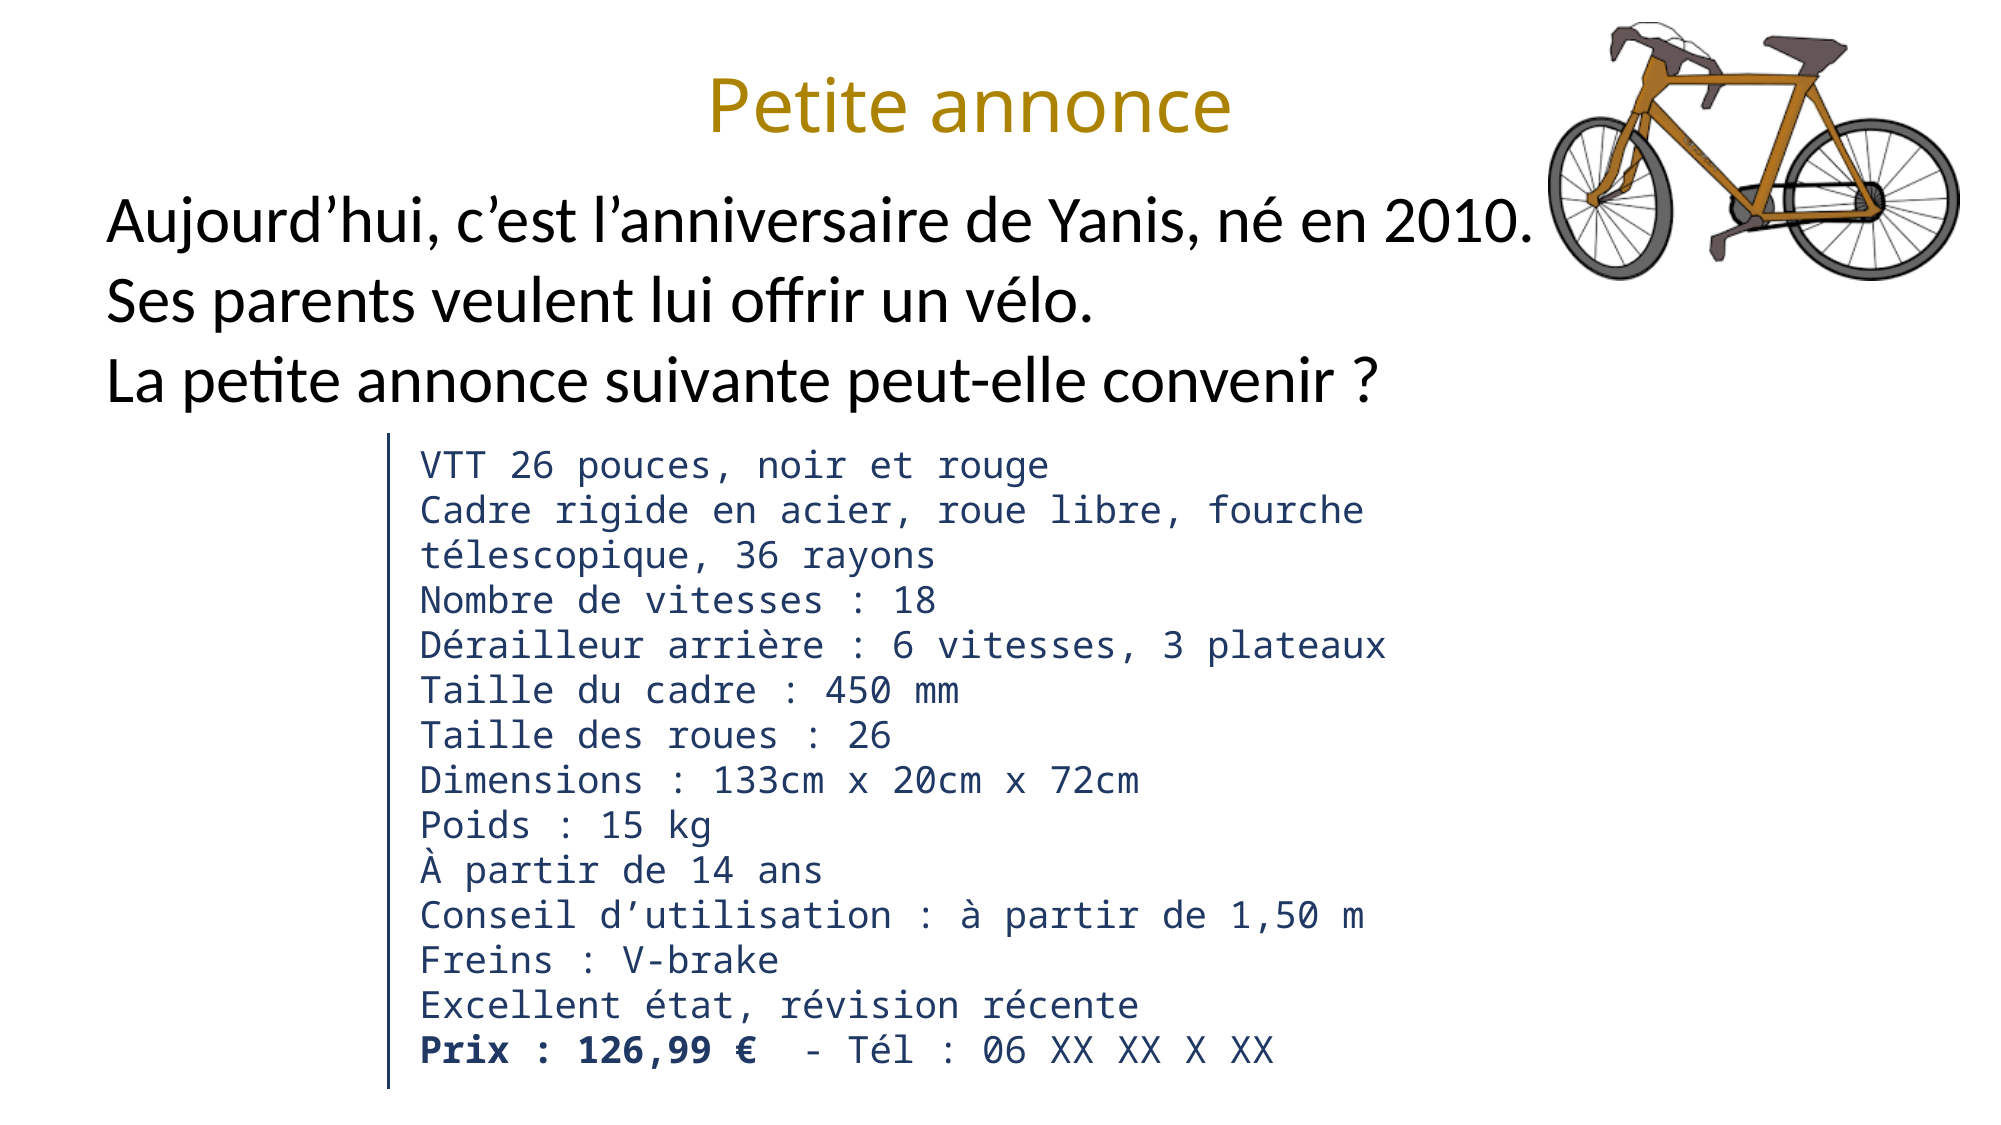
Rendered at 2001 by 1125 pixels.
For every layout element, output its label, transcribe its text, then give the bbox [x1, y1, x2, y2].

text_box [388, 433, 1477, 1089]
text_box Aujourd’hui, c’est l’anniversaire de Yanis, né en 2010. Ses parents veulent lui offrir un vélo. La petite annonce suivante peut-elle convenir ? [91, 168, 1912, 424]
text_box Petite annonce [465, 60, 1477, 157]
picture [1548, 22, 1960, 282]
